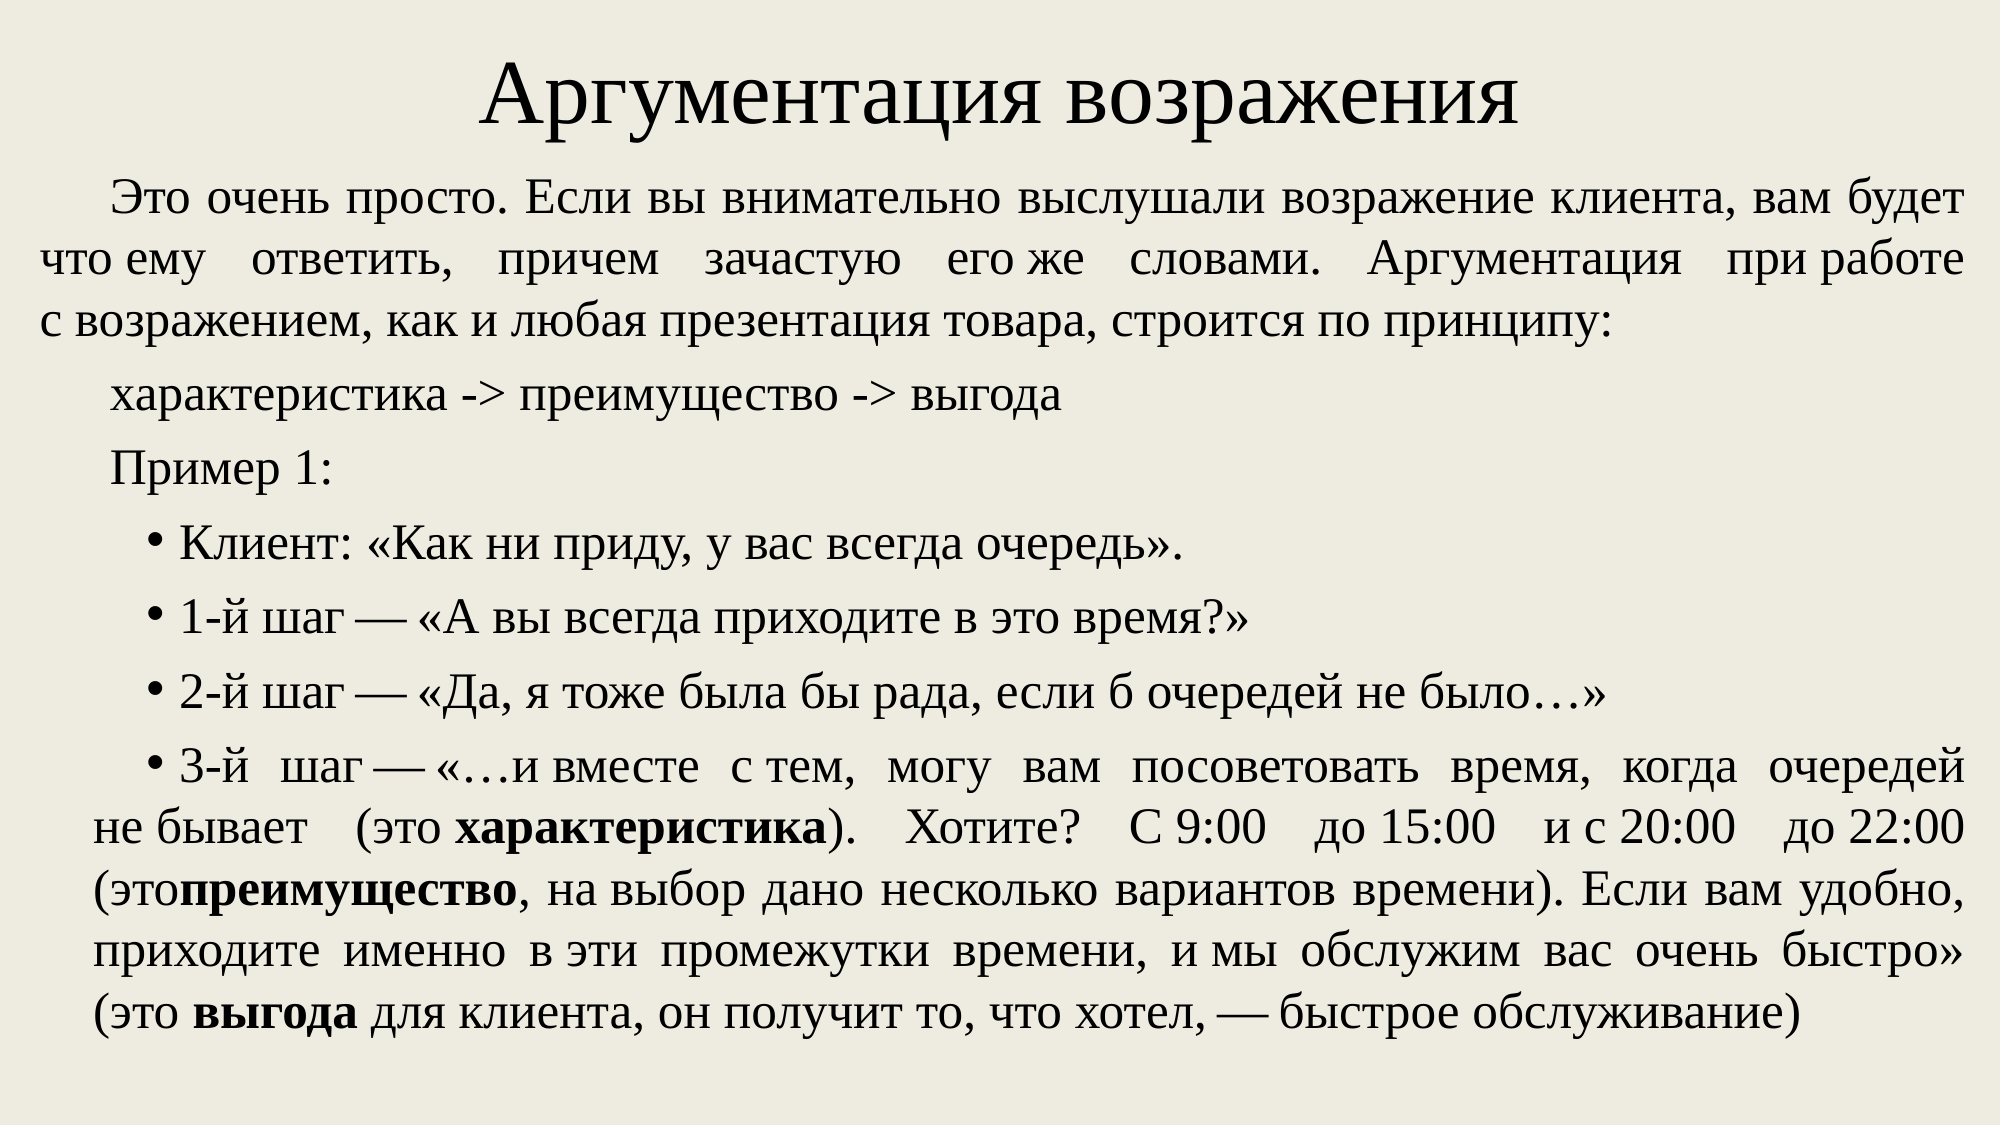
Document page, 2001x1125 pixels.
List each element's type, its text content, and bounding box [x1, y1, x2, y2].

title Аргументация возражения [99, 0, 1900, 154]
list Это очень просто. Если вы внимательно выслушали возражение клиента, вам будет что ему ответить, причем зачастую его же словами. Аргументация при работе с возражением, как и любая презентация товара, строится по принципу: характеристика -> преимущество -> выгода Пример 1: Клиент: «Как ни приду, у вас всегда очередь». 1‑й шаг — «А вы всегда приходите в это время?» 2‑й шаг — «Да, я тоже была бы рада, если б очередей не было…» 3‑й шаг — «…и вместе с тем, могу вам посоветовать время, когда очередей не бывает (это характеристика). Хотите? С 9:00 до 15:00 и с 20:00 до 22:00 (этопреимущество, на выбор дано несколько вариантов времени). Если вам удобно, приходите именно в эти промежутки времени, и мы обслужим вас очень быстро» (это выгода для клиента, он получит то, что хотел, — быстрое обслуживание) [24, 154, 1982, 1106]
